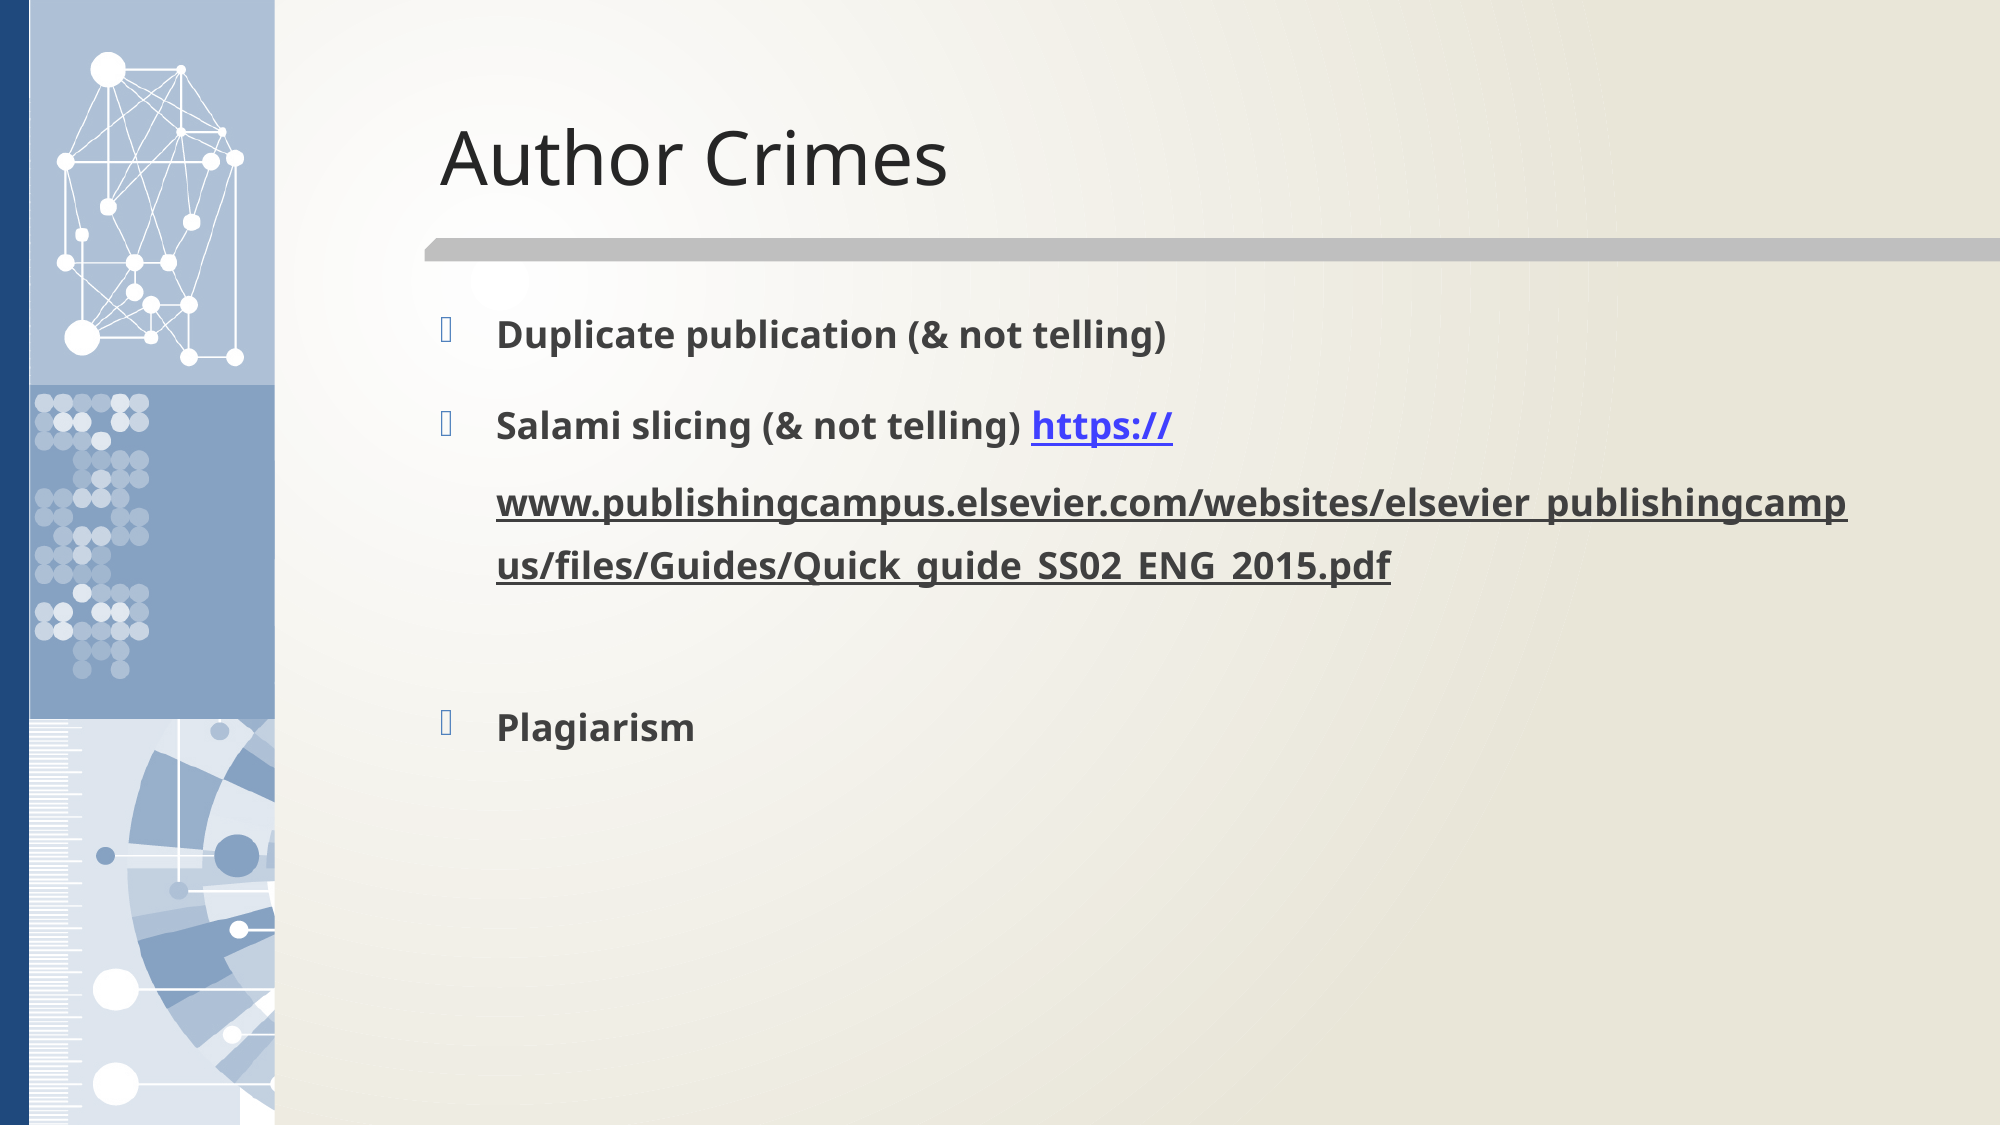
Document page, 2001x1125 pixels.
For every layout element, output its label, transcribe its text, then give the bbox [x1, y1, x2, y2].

list Duplicate publication (& not telling) Salami slicing (& not telling) https://www.publishingcampus.elsevier.com/websites/elsevier_publishingcampus/files/Guides/Quick_guide_SS02_ENG_2015.pdf Plagiarism [424, 280, 1888, 970]
title Author Crimes [425, 102, 1888, 222]
